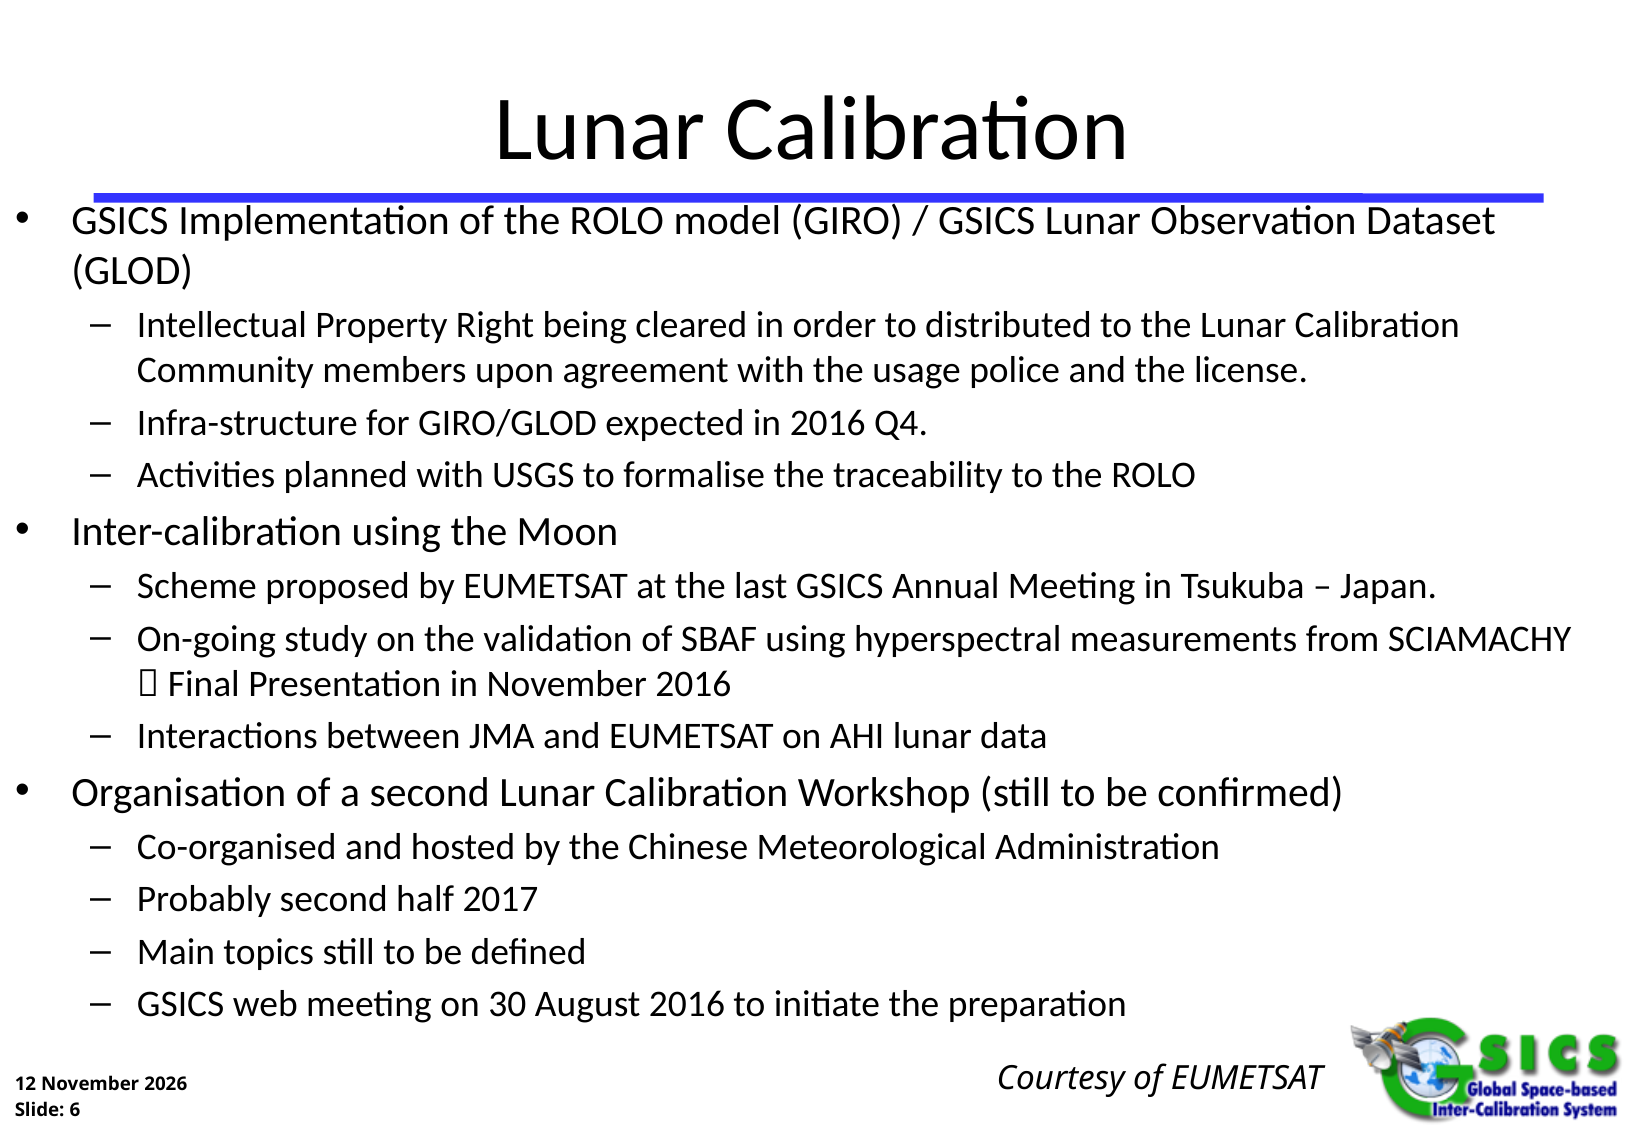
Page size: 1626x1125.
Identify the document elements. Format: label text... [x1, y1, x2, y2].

list GSICS Implementation of the ROLO model (GIRO) / GSICS Lunar Observation Dataset (GLOD) Intellectual Property Right being cleared in order to distributed to the Lunar Calibration Community members upon agreement with the usage police and the license. Infra-structure for GIRO/GLOD expected in 2016 Q4. Activities planned with USGS to formalise the traceability to the ROLO Inter-calibration using the Moon Scheme proposed by EUMETSAT at the last GSICS Annual Meeting in Tsukuba – Japan. On-going study on the validation of SBAF using hyperspectral measurements from SCIAMACHY  Final Presentation in November 2016 Interactions between JMA and EUMETSAT on AHI lunar data Organisation of a second Lunar Calibration Workshop (still to be confirmed) Co-organised and hosted by the Chinese Meteorological Administration Probably second half 2017 Main topics still to be defined GSICS web meeting on 30 August 2016 to initiate the preparation [0, 184, 1604, 1107]
picture [1343, 1010, 1625, 1125]
title Lunar Calibration [80, 44, 1544, 184]
text_box Courtesy of EUMETSAT [981, 1048, 1339, 1104]
